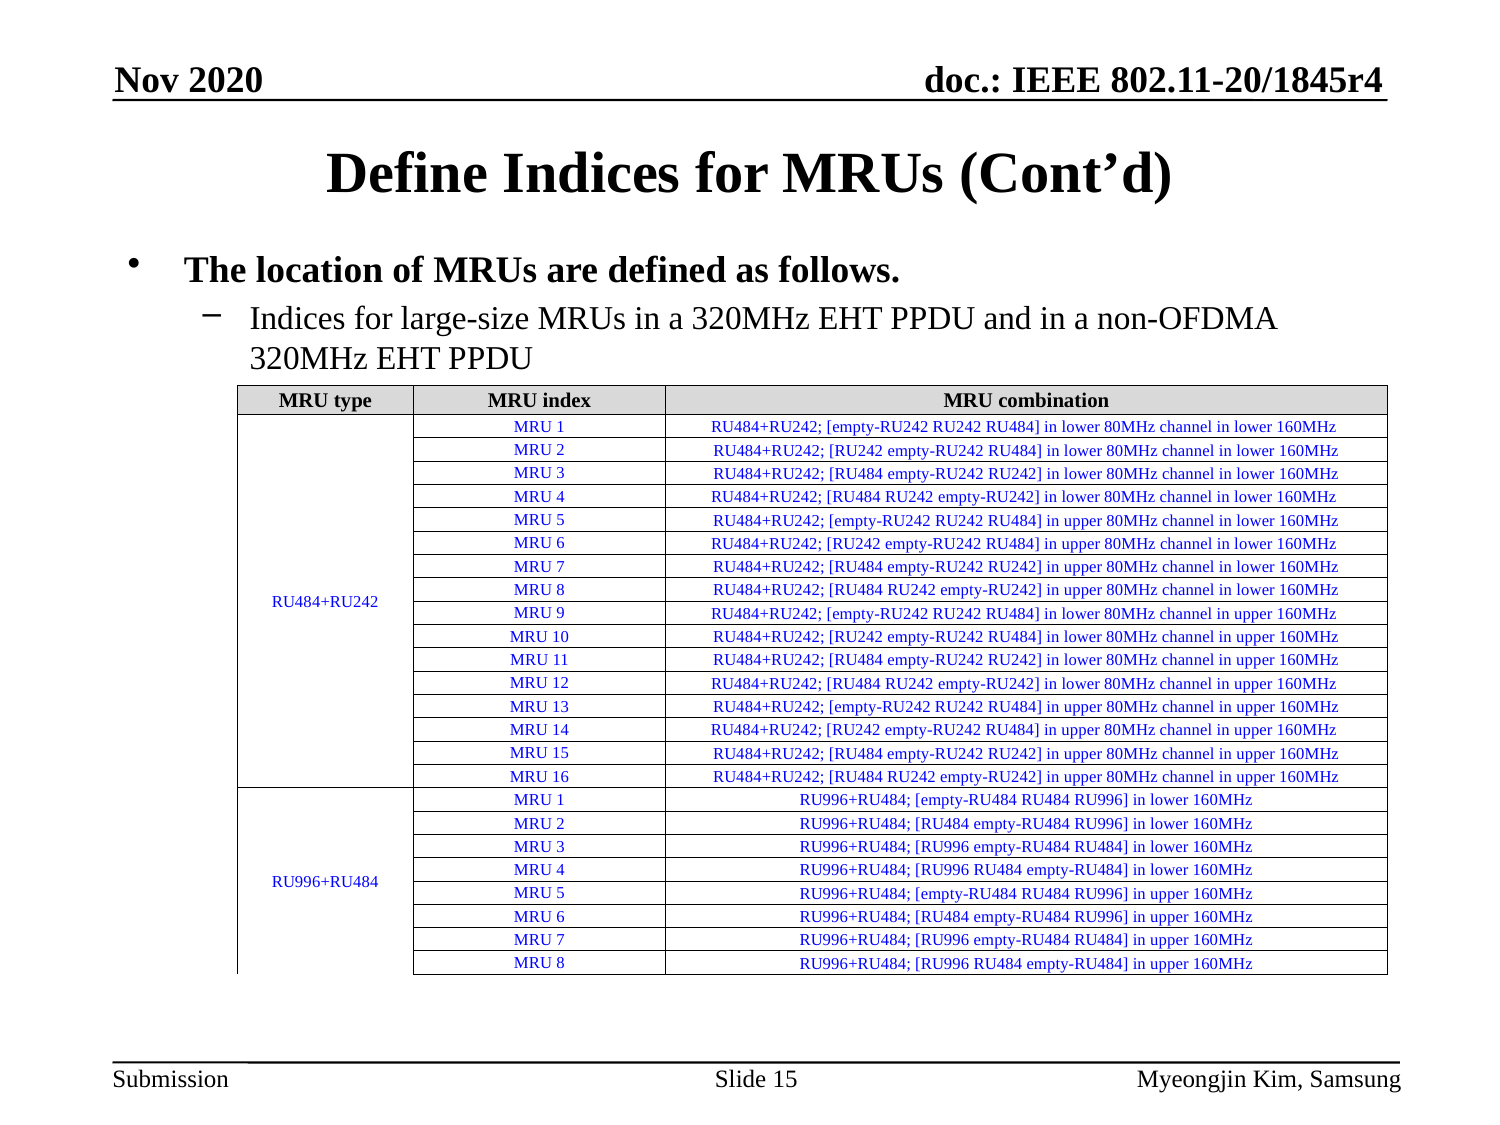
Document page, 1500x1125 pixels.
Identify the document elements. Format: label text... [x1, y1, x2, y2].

table_cell RU484+RU242; [RU484 RU242 empty-RU242] in lower 80MHz channel in upper 160MHz [666, 672, 1387, 694]
table_cell RU484+RU242; [RU484 empty-RU242 RU242] in lower 80MHz channel in lower 160MHz [666, 462, 1387, 484]
table_cell MRU 7 [414, 928, 665, 950]
table_cell RU484+RU242; [RU242 empty-RU242 RU484] in upper 80MHz channel in upper 160MHz [666, 718, 1387, 741]
table_cell RU484+RU242; [empty-RU242 RU242 RU484] in lower 80MHz channel in upper 160MHz [666, 602, 1387, 624]
table_cell RU996+RU484; [empty-RU484 RU484 RU996] in lower 160MHz [666, 788, 1387, 811]
table_cell MRU 9 [414, 602, 665, 624]
table_cell RU484+RU242; [empty-RU242 RU242 RU484] in upper 80MHz channel in lower 160MHz [666, 508, 1387, 531]
table_cell RU484+RU242; [RU484 RU242 empty-RU242] in lower 80MHz channel in lower 160MHz [666, 485, 1387, 507]
table_cell RU484+RU242; [RU484 empty-RU242 RU242] in upper 80MHz channel in upper 160MHz [666, 742, 1387, 764]
table_cell RU996+RU484; [RU996 RU484 empty-RU484] in lower 160MHz [666, 858, 1387, 881]
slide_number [114, 54, 309, 101]
table_cell MRU 1 [414, 415, 665, 437]
table_cell RU484+RU242; [RU484 empty-RU242 RU242] in upper 80MHz channel in lower 160MHz [666, 555, 1387, 577]
table_cell MRU 7 [414, 555, 665, 577]
table_cell MRU 16 [414, 765, 665, 787]
table_cell RU484+RU242; [RU484 empty-RU242 RU242] in lower 80MHz channel in upper 160MHz [666, 648, 1387, 671]
table_cell MRU 2 [414, 812, 665, 834]
table_cell RU996+RU484; [RU484 empty-RU484 RU996] in lower 160MHz [666, 812, 1387, 834]
table_cell RU484+RU242; [empty-RU242 RU242 RU484] in lower 80MHz channel in lower 160MHz [666, 415, 1387, 437]
table_header MRU combination [666, 386, 1387, 414]
table_cell MRU 1 [414, 788, 665, 811]
table_cell RU484+RU242; [RU242 empty-RU242 RU484] in lower 80MHz channel in lower 160MHz [666, 438, 1387, 461]
table_cell MRU 3 [414, 835, 665, 857]
table_header MRU type [238, 386, 413, 414]
table_cell MRU 6 [414, 532, 665, 554]
table_cell MRU 4 [414, 485, 665, 507]
table_cell MRU 5 [414, 508, 665, 531]
footer Myeongjin Kim, Samsung [1130, 1061, 1402, 1093]
table_cell MRU 8 [414, 951, 665, 974]
table_header MRU index [414, 386, 665, 414]
table_cell RU484+RU242 [238, 415, 413, 787]
table_cell RU484+RU242; [RU242 empty-RU242 RU484] in upper 80MHz channel in lower 160MHz [666, 532, 1387, 554]
table_cell MRU 6 [414, 905, 665, 927]
table_cell MRU 13 [414, 695, 665, 717]
table_cell MRU 11 [414, 648, 665, 671]
table_cell MRU 15 [414, 742, 665, 764]
table_cell RU996+RU484; [RU996 RU484 empty-RU484] in upper 160MHz [666, 951, 1387, 974]
list The location of MRUs are defined as follows. Indices for large-size MRUs in a 320MHz EHT PPDU and in a non-OFDMA 320MHz EHT PPDU Blue color text was added in r4. [112, 237, 1388, 1001]
table_cell RU996+RU484; [RU996 empty-RU484 RU484] in upper 160MHz [666, 928, 1387, 950]
table_cell RU484+RU242; [RU242 empty-RU242 RU484] in lower 80MHz channel in upper 160MHz [666, 625, 1387, 647]
title Define Indices for MRUs (Cont’d) [112, 112, 1388, 226]
table_cell MRU 12 [414, 672, 665, 694]
table_cell RU996+RU484 [238, 788, 413, 974]
table_cell RU484+RU242; [empty-RU242 RU242 RU484] in upper 80MHz channel in upper 160MHz [666, 695, 1387, 717]
table_cell MRU 14 [414, 718, 665, 741]
table_cell MRU 3 [414, 462, 665, 484]
table_cell MRU 5 [414, 882, 665, 904]
table_cell RU484+RU242; [RU484 RU242 empty-RU242] in upper 80MHz channel in lower 160MHz [666, 578, 1387, 601]
slide_number Slide 15 [712, 1061, 800, 1093]
table_cell RU996+RU484; [empty-RU484 RU484 RU996] in upper 160MHz [666, 882, 1387, 904]
table_cell RU996+RU484; [RU996 empty-RU484 RU484] in lower 160MHz [666, 835, 1387, 857]
table_cell MRU 10 [414, 625, 665, 647]
table_cell RU996+RU484; [RU484 empty-RU484 RU996] in upper 160MHz [666, 905, 1387, 927]
table_cell MRU 8 [414, 578, 665, 601]
table_cell RU484+RU242; [RU484 RU242 empty-RU242] in upper 80MHz channel in upper 160MHz [666, 765, 1387, 787]
table_cell MRU 2 [414, 438, 665, 461]
table_cell MRU 4 [414, 858, 665, 881]
